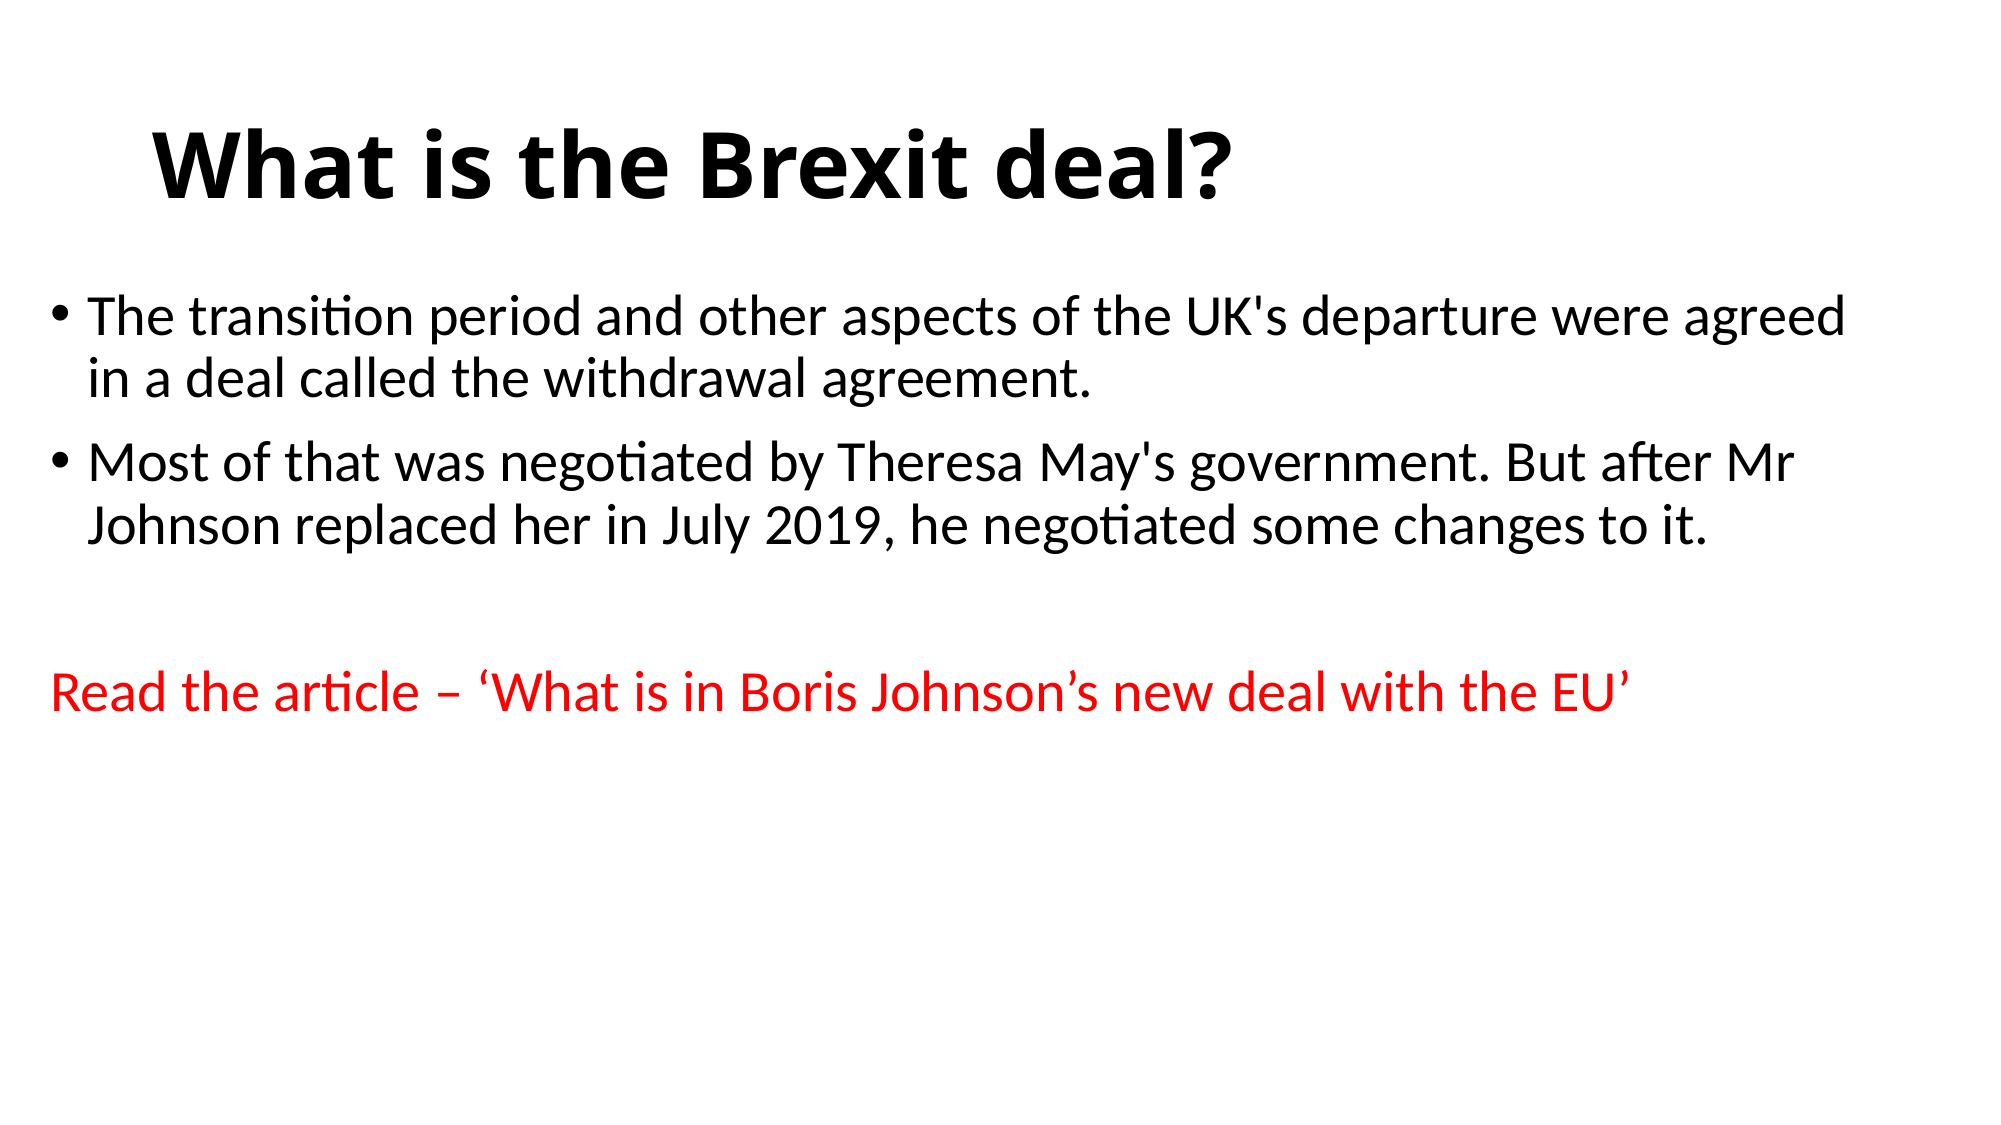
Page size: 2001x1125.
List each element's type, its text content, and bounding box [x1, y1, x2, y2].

list The transition period and other aspects of the UK's departure were agreed in a deal called the withdrawal agreement. Most of that was negotiated by Theresa May's government. But after Mr Johnson replaced her in July 2019, he negotiated some changes to it. Read the article – ‘What is in Boris Johnson’s new deal with the EU’ [34, 277, 1909, 1029]
title What is the Brexit deal? [137, 59, 1863, 277]
